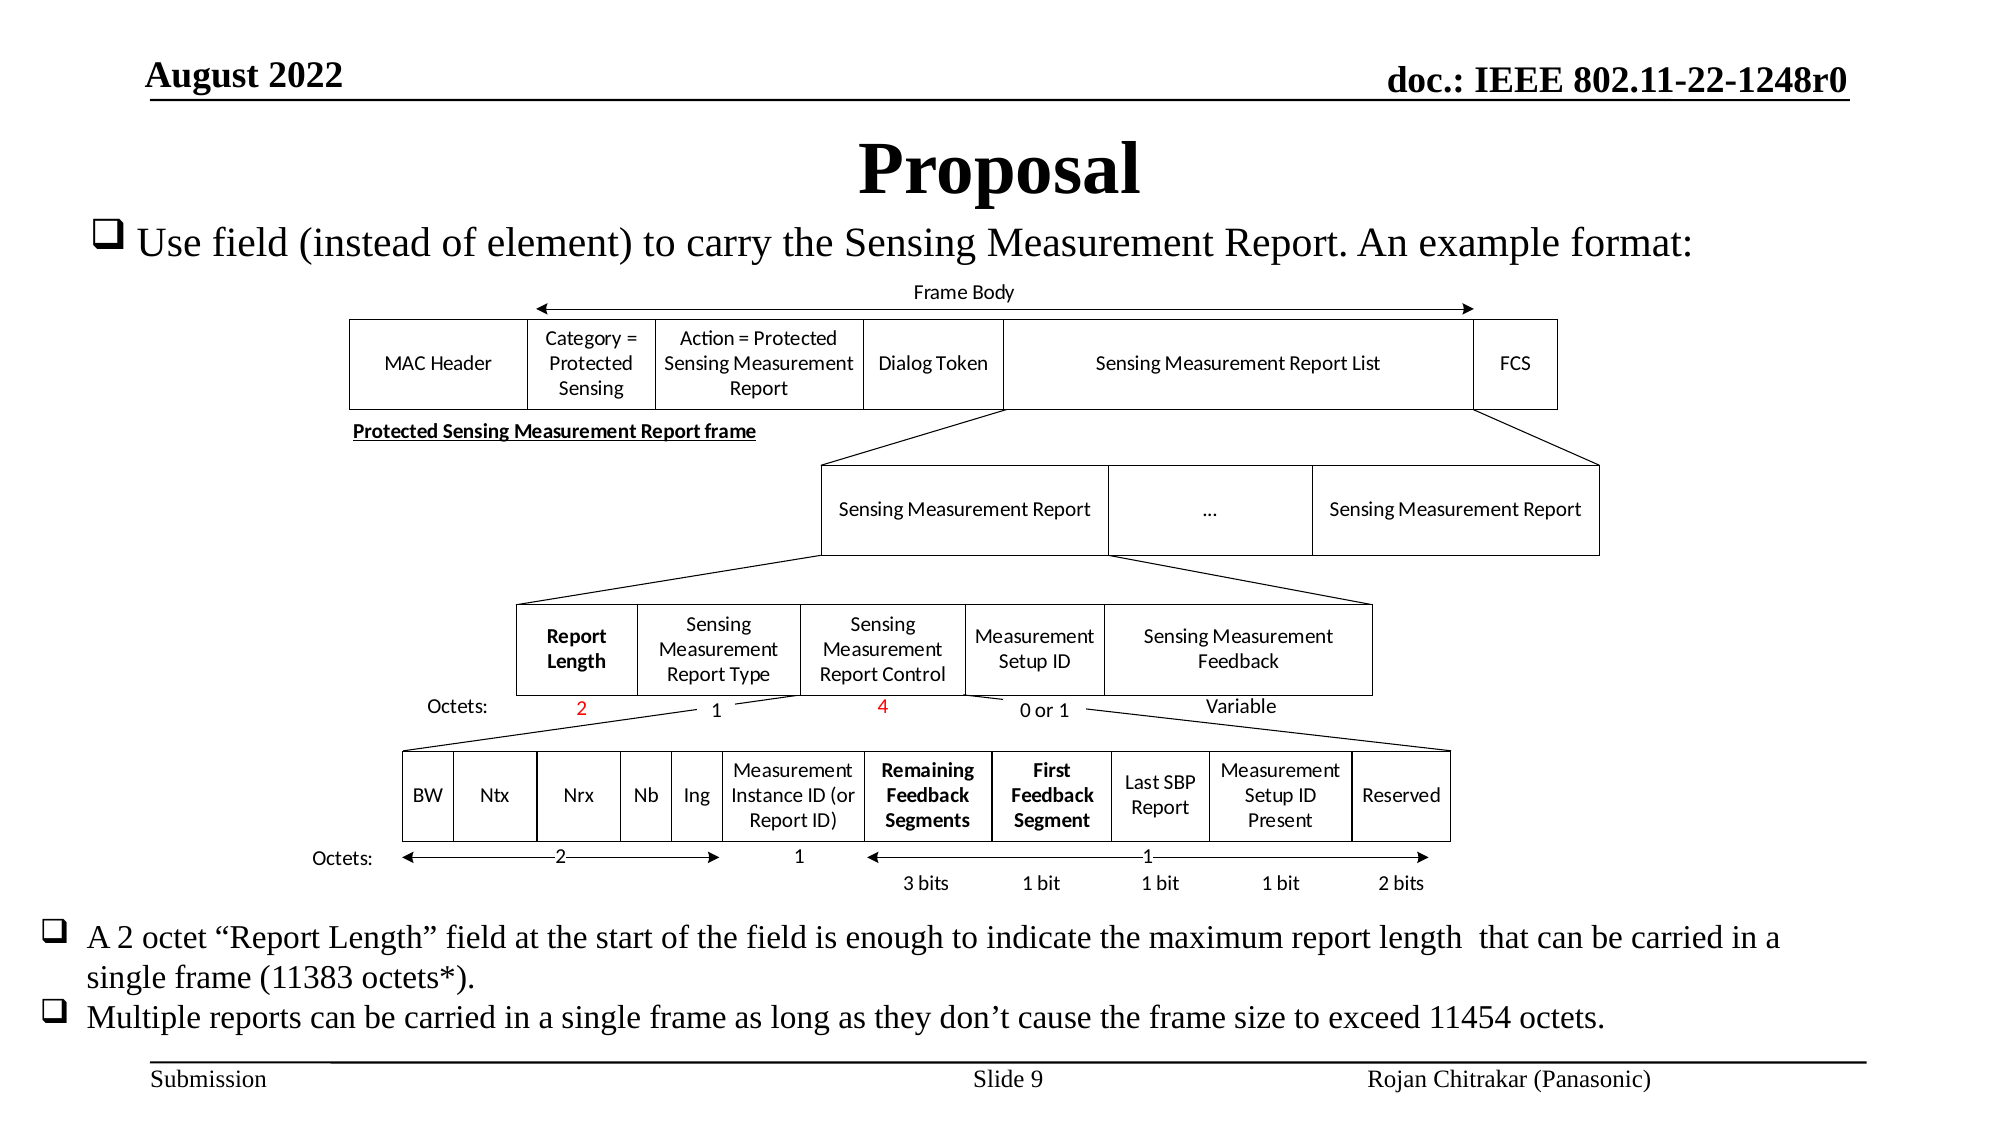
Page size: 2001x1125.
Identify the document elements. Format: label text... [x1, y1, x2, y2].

text_box Use field (instead of element) to carry the Sensing Measurement Report. An example format: [75, 207, 1925, 272]
slide_number Slide 9 [972, 1061, 1045, 1093]
text_box Proposal [249, 111, 1750, 207]
footer Rojan Chitrakar (Panasonic) [1199, 1061, 1652, 1093]
text_box A 2 octet “Report Length” field at the start of the field is enough to indicate the maximum report length that can be carried in a single frame (11383 octets*). Multiple reports can be carried in a single frame as long as they don’t cause the frame size to exceed 11454 octets. [24, 908, 1875, 1043]
picture [298, 271, 1602, 909]
